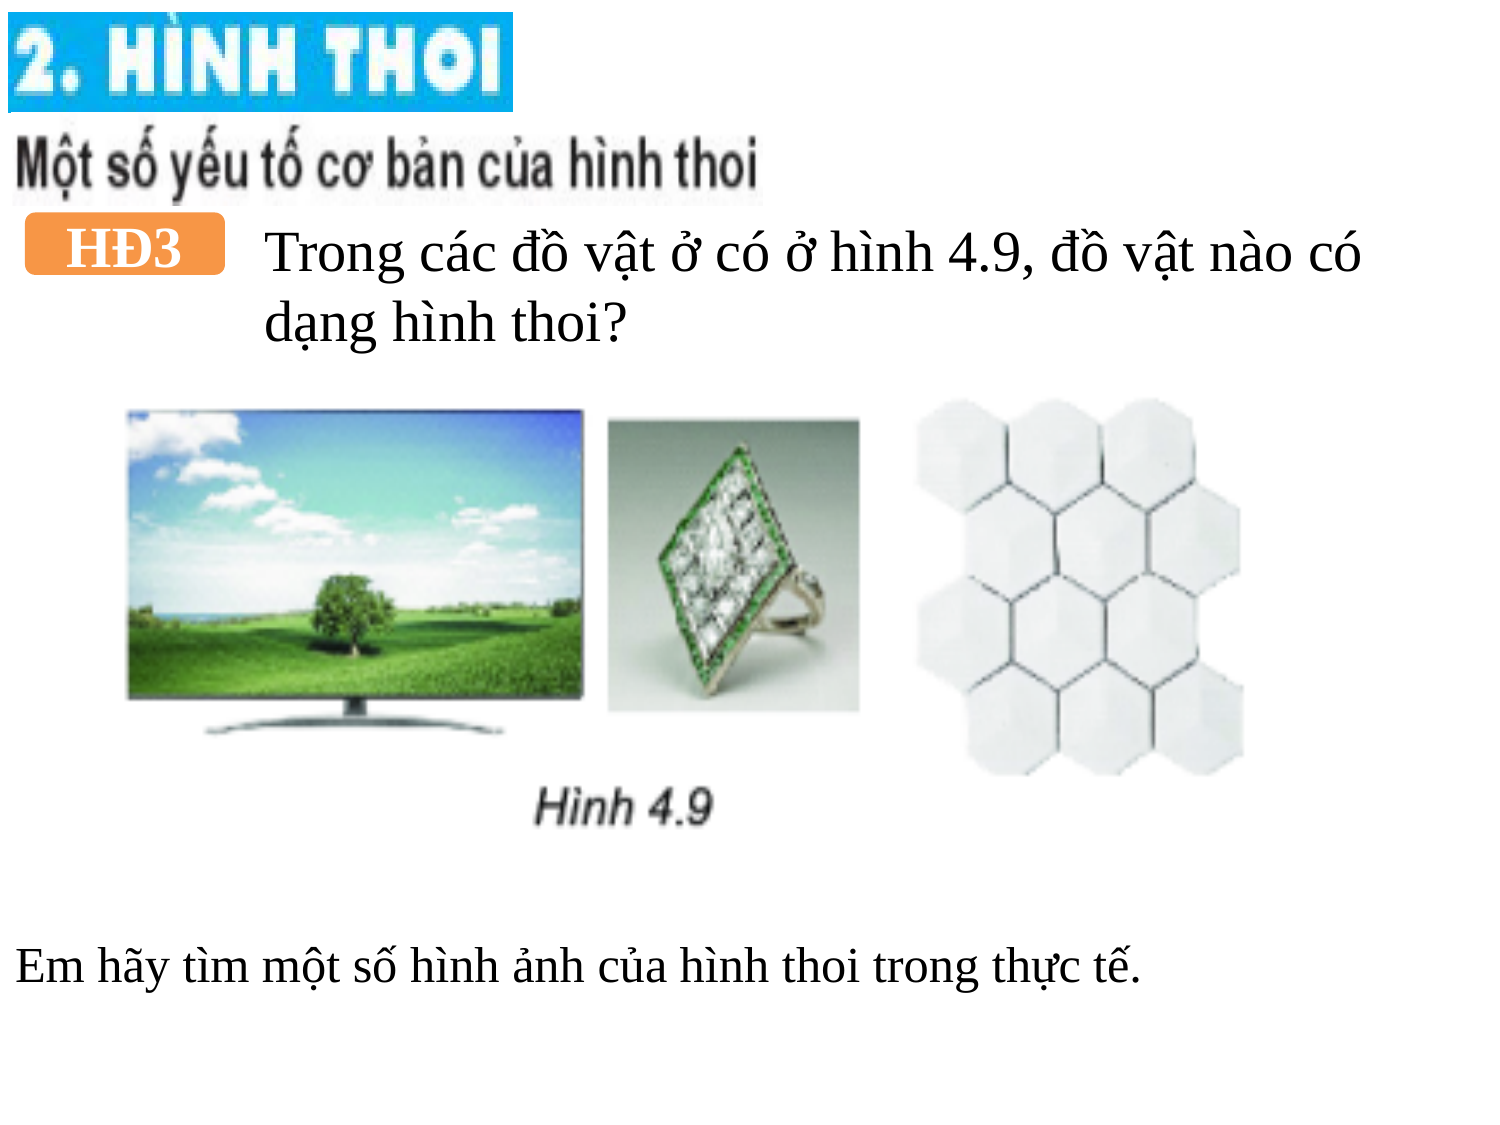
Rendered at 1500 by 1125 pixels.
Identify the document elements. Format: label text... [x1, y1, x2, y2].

text_box HĐ3 [22, 215, 228, 277]
picture [12, 25, 83, 103]
picture [324, 21, 420, 103]
text_box Trong các đồ vật ở có ở hình 4.9, đồ vật nào có dạng hình thoi? [249, 205, 1475, 361]
picture [11, 109, 763, 207]
text_box Em hãy tìm một số hình ảnh của hình thoi trong thực tế. [0, 924, 1412, 1001]
picture [422, 21, 502, 99]
picture [62, 362, 1401, 876]
picture [103, 12, 297, 99]
